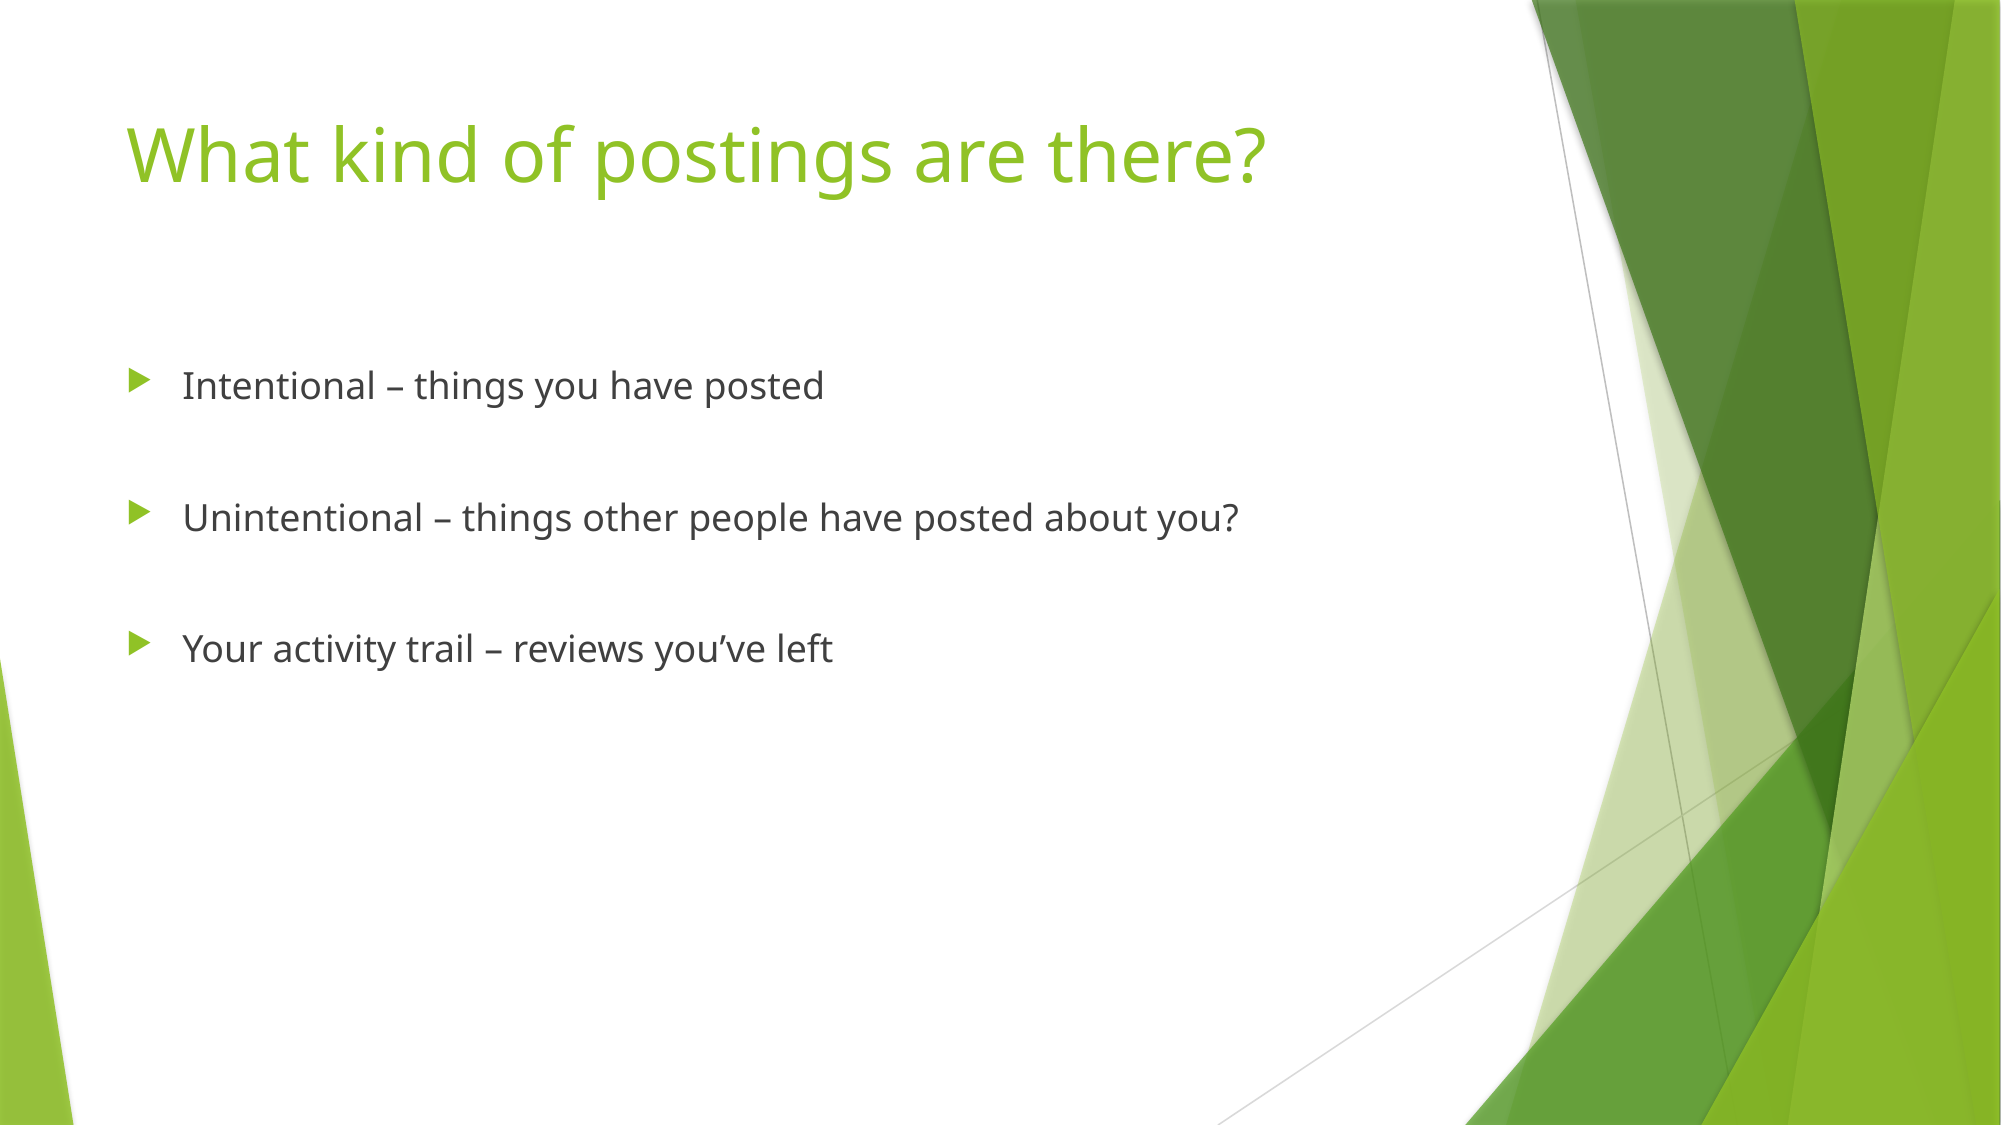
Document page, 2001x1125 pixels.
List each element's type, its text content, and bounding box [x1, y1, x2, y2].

title What kind of postings are there? [111, 99, 1522, 317]
list Intentional – things you have posted Unintentional – things other people have posted about you? Your activity trail – reviews you’ve left [111, 354, 1522, 992]
